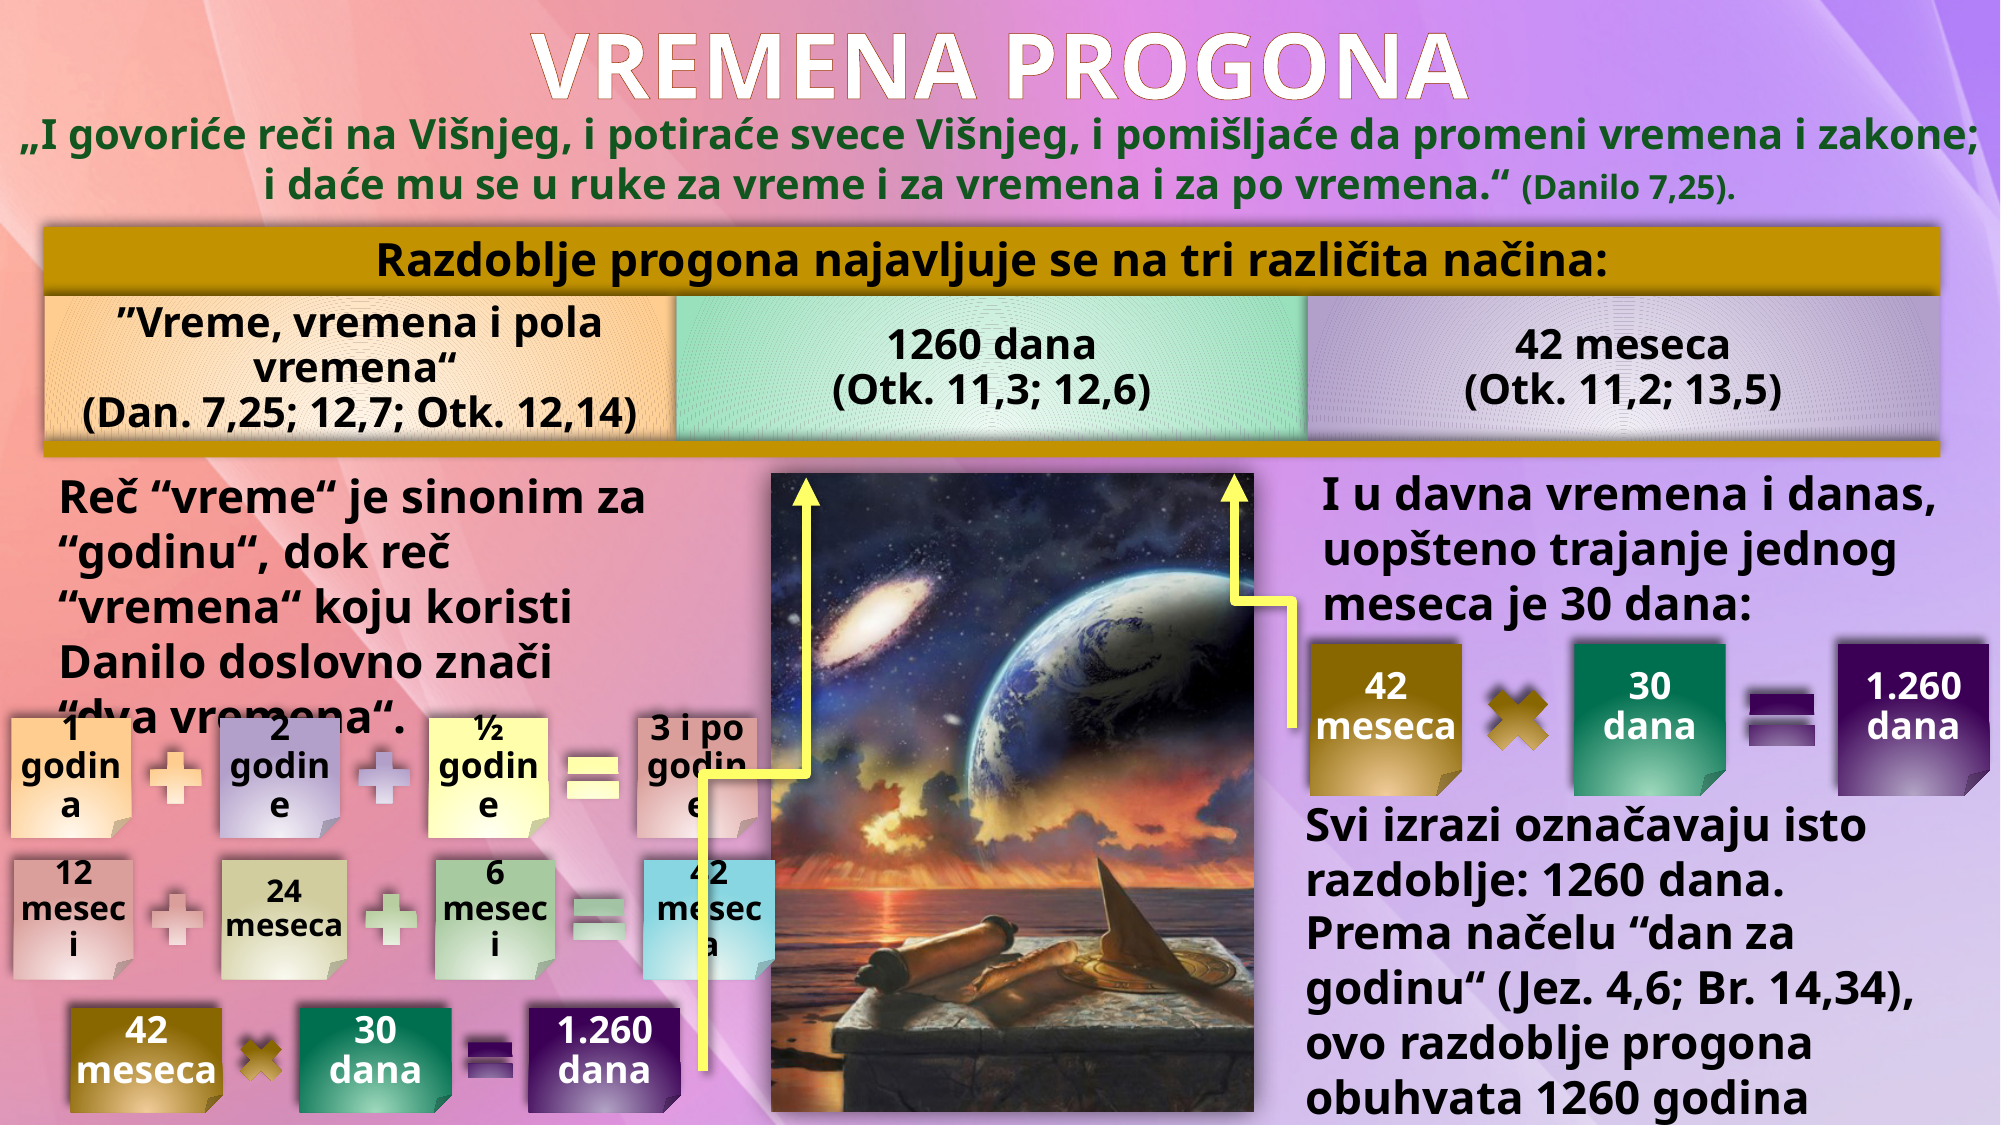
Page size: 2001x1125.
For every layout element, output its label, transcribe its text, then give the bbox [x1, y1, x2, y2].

picture [0, 0, 2001, 1125]
text_box VREMENA PROGONA [0, 0, 2000, 100]
text_box Reč “vreme“ je sinonim za “godinu“, dok reč “vremena“ koju koristi Danilo doslovno znači “dva vremena“. [43, 460, 679, 697]
text_box I u davna vremena i danas, uopšteno trajanje jednog meseca je 30 dana: [1307, 457, 2000, 638]
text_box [59, 1007, 693, 1113]
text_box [1135, 571, 1391, 630]
text_box Prema načelu “dan za godinu“ (Jez. 4,6; Br. 14,34), ovo razdoblje progona obuhvata 1260 godina ljudske istorije. [1290, 896, 1987, 1125]
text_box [10, 710, 758, 840]
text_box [13, 852, 776, 987]
text_box „I govoriće reči na Višnjeg, i potiraće svece Višnjeg, i pomišljaće da promeni vremena i zakone; i daće mu se u ruke za vreme i za vremena i za po vremena.“ (Danilo 7,25). [0, 100, 2000, 216]
text_box Svi izrazi označavaju isto razdoblje: 1260 dana. [1290, 787, 1955, 896]
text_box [1307, 643, 1993, 796]
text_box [457, 722, 1052, 826]
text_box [43, 226, 1941, 458]
